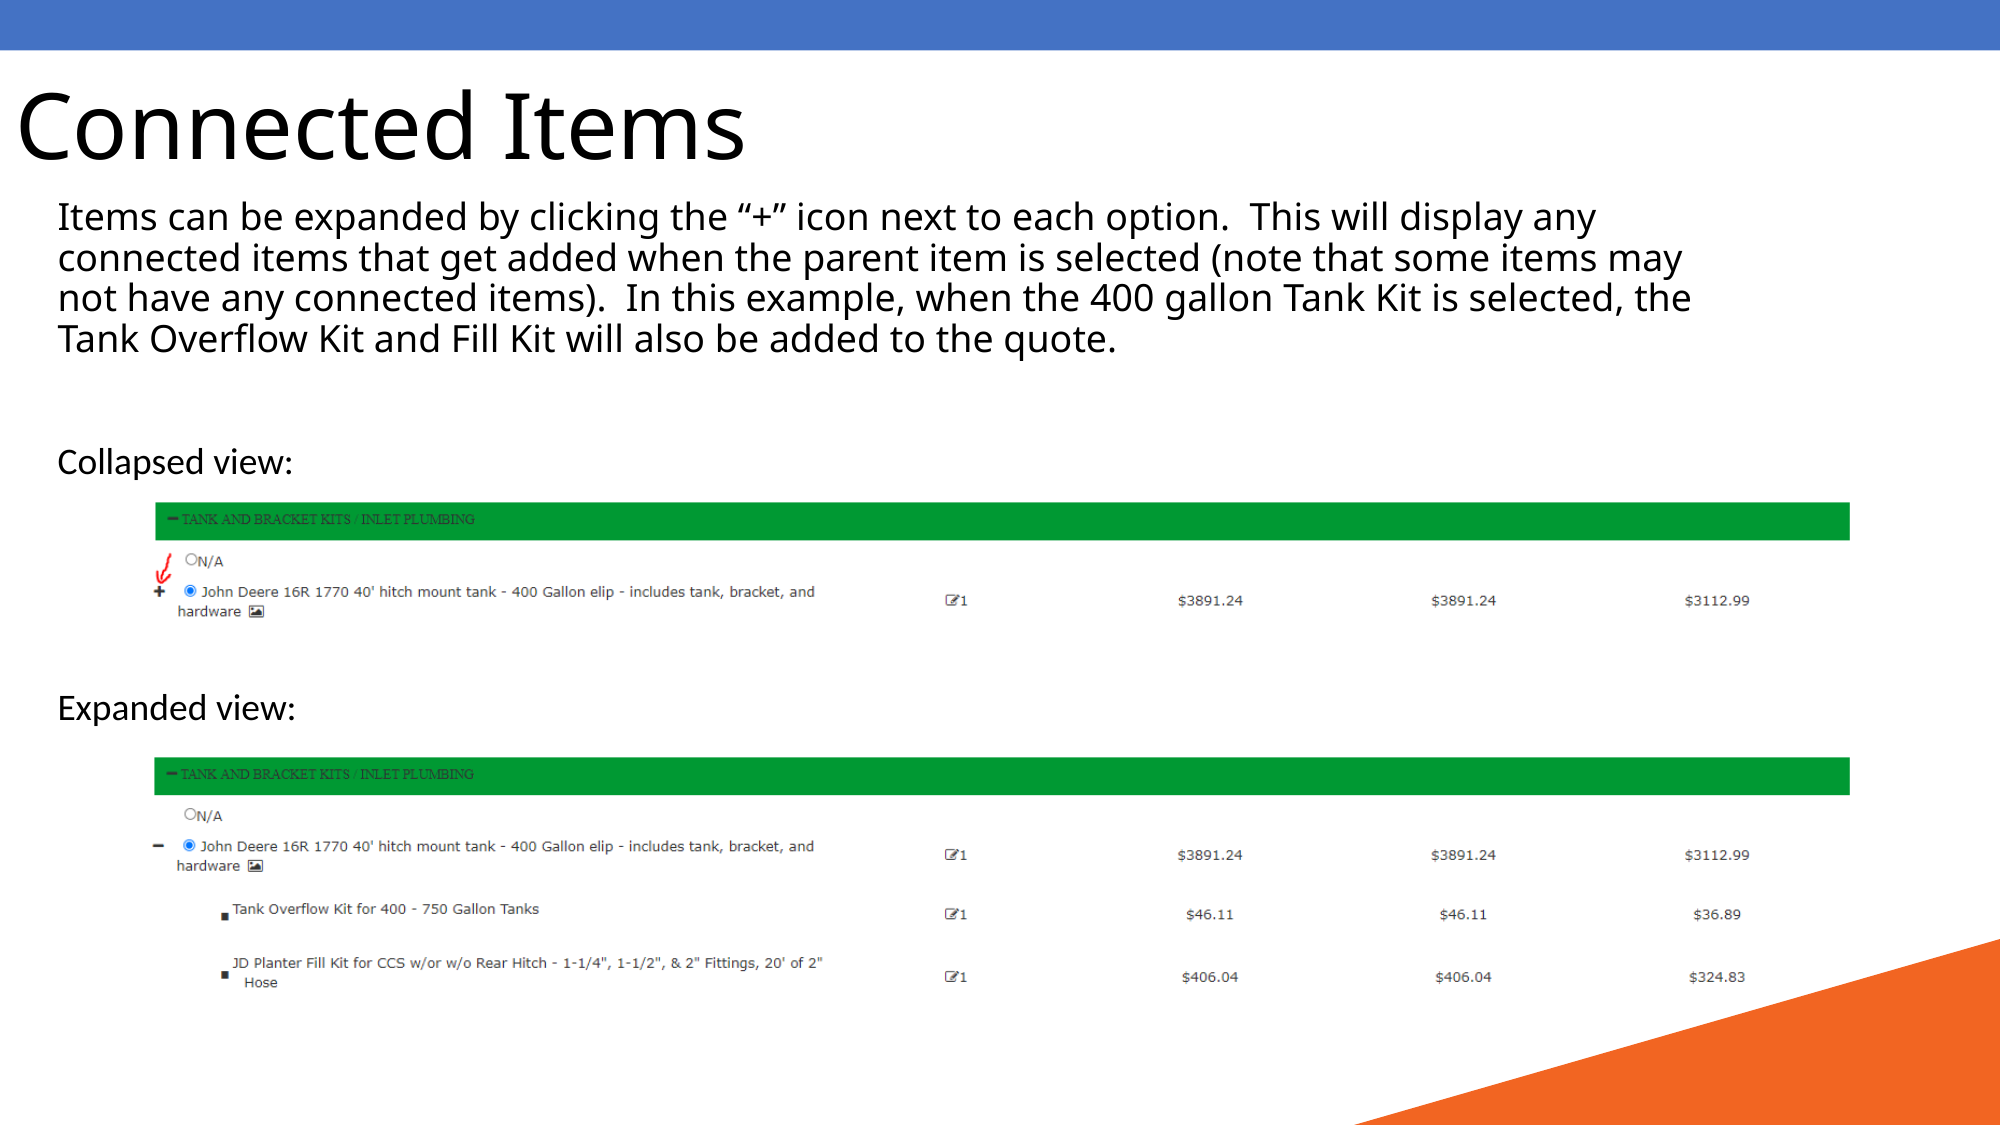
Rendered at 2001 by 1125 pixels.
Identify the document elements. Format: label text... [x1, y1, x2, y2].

picture [148, 497, 1852, 624]
title Connected Items [0, 65, 1725, 194]
picture [148, 752, 1852, 996]
text_box [1353, 937, 2000, 1125]
list Items can be expanded by clicking the “+” icon next to each option. This will display any connected items that get added when the parent item is selected (note that some items may not have any connected items). In this example, when the 400 gallon Tank Kit is selected, the Tank Overflow Kit and Fill Kit will also be added to the quote. Collapsed view: Expanded view: [42, 190, 1768, 1057]
